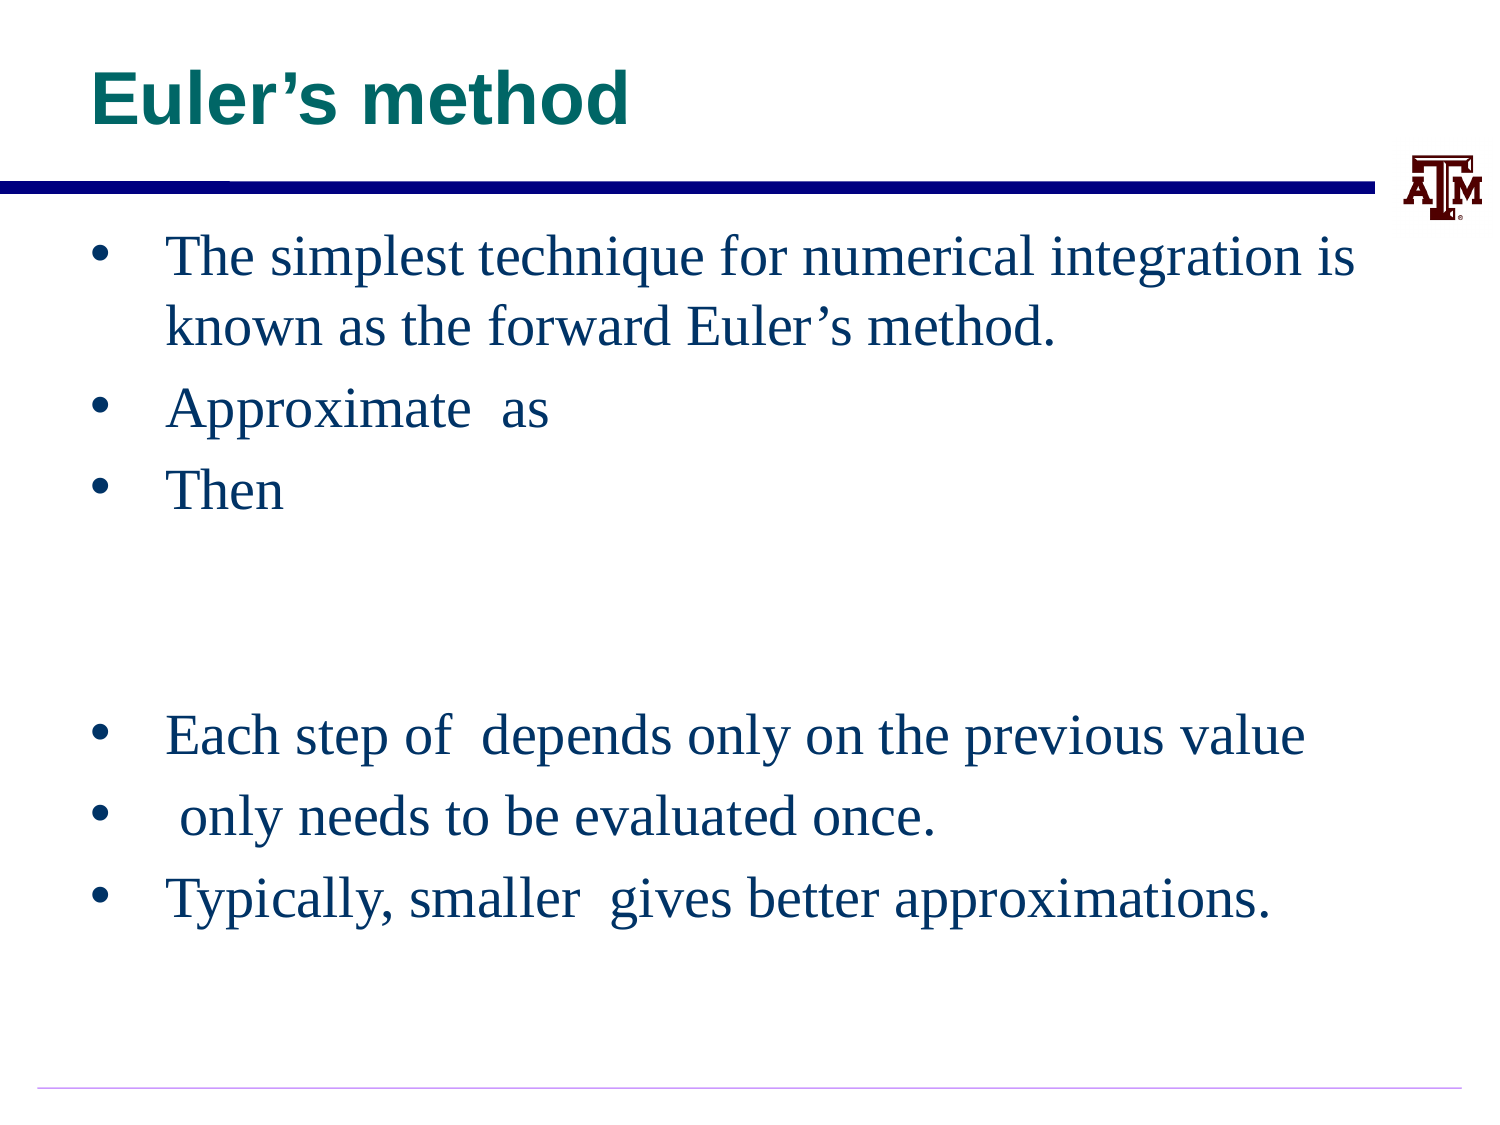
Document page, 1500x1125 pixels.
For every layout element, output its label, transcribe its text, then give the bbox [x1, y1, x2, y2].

picture [1392, 137, 1493, 238]
title Euler’s method [74, 12, 1388, 188]
